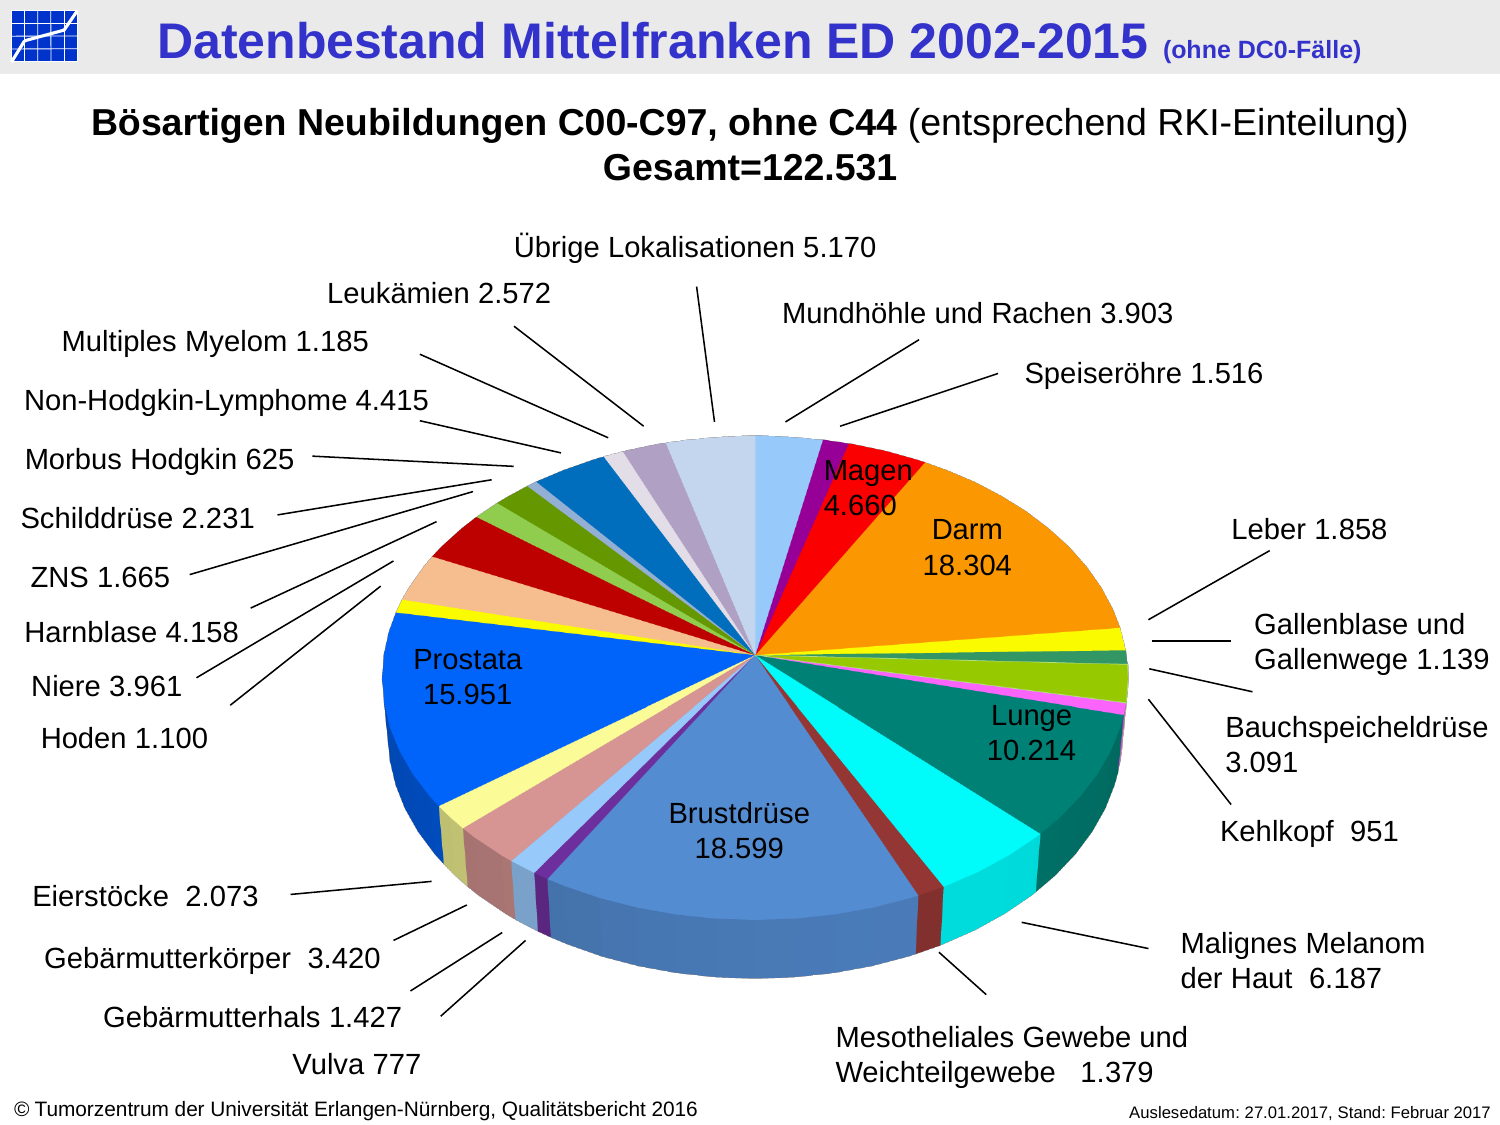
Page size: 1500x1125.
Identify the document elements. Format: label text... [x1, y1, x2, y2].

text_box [1148, 550, 1270, 620]
text_box Morbus Hodgkin 625 [10, 432, 318, 483]
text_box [277, 479, 492, 516]
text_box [566, 435, 609, 439]
text_box Mesotheliales Gewebe und Weichteilgewebe 1.379 [820, 1011, 1282, 1096]
text_box Non-Hodgkin-Lymphome 4.415 [9, 373, 318, 424]
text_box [1149, 668, 1253, 692]
text_box Multiples Myelom 1.185 [44, 314, 384, 365]
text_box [1021, 921, 1149, 949]
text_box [1148, 699, 1232, 805]
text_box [393, 904, 468, 941]
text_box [0, 0, 90, 75]
text_box Gallenblase und Gallenwege 1.139 [1239, 597, 1500, 683]
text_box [250, 521, 437, 609]
text_box Übrige Lokalisationen 5.170 [470, 220, 892, 271]
text_box Bösartigen Neubildungen C00-C97, ohne C44 (entsprechend RKI-Einteilung) Gesamt=122.531 [0, 90, 1500, 195]
text_box Gebärmutterkörper 3.420 [29, 932, 318, 983]
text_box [189, 491, 474, 575]
text_box Mundhöhle und Rachen 3.903 [767, 287, 1214, 337]
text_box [938, 952, 987, 995]
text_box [419, 420, 562, 454]
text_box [312, 455, 514, 467]
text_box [196, 560, 394, 678]
text_box Malignes Melanom der Haut 6.187 [1190, 916, 1495, 1002]
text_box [440, 940, 526, 1017]
chart [323, 366, 1187, 999]
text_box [696, 286, 715, 423]
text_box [229, 686, 381, 706]
text_box Gebärmutterhals 1.427 [88, 990, 420, 1041]
text_box Niere 3.961 [16, 660, 225, 710]
text_box Schilddrüse 2.231 [5, 491, 188, 542]
text_box Leukämien 2.572 [312, 267, 609, 317]
text_box Eierstöcke 2.073 [17, 869, 291, 920]
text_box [513, 326, 644, 427]
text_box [472, 932, 503, 938]
text_box Leber 1.858 [1208, 503, 1404, 554]
text_box Hoden 1.100 [0, 711, 223, 762]
text_box Harnblase 4.158 [0, 606, 191, 657]
text_box Bauchspeicheldrüse 3.091 [1234, 701, 1500, 786]
text_box Speiseröhre 1.516 [1009, 346, 1363, 397]
text_box ZNS 1.665 [15, 550, 191, 601]
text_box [839, 373, 999, 427]
text_box Datenbestand Mittelfranken ED 2002-2015 (ohne DC0-Fälle) [92, 2, 1500, 75]
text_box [410, 949, 435, 992]
text_box Vulva 777 [277, 1038, 477, 1088]
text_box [785, 339, 920, 423]
text_box Kehlkopf 951 [1205, 804, 1500, 855]
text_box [290, 881, 432, 896]
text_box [419, 354, 508, 420]
